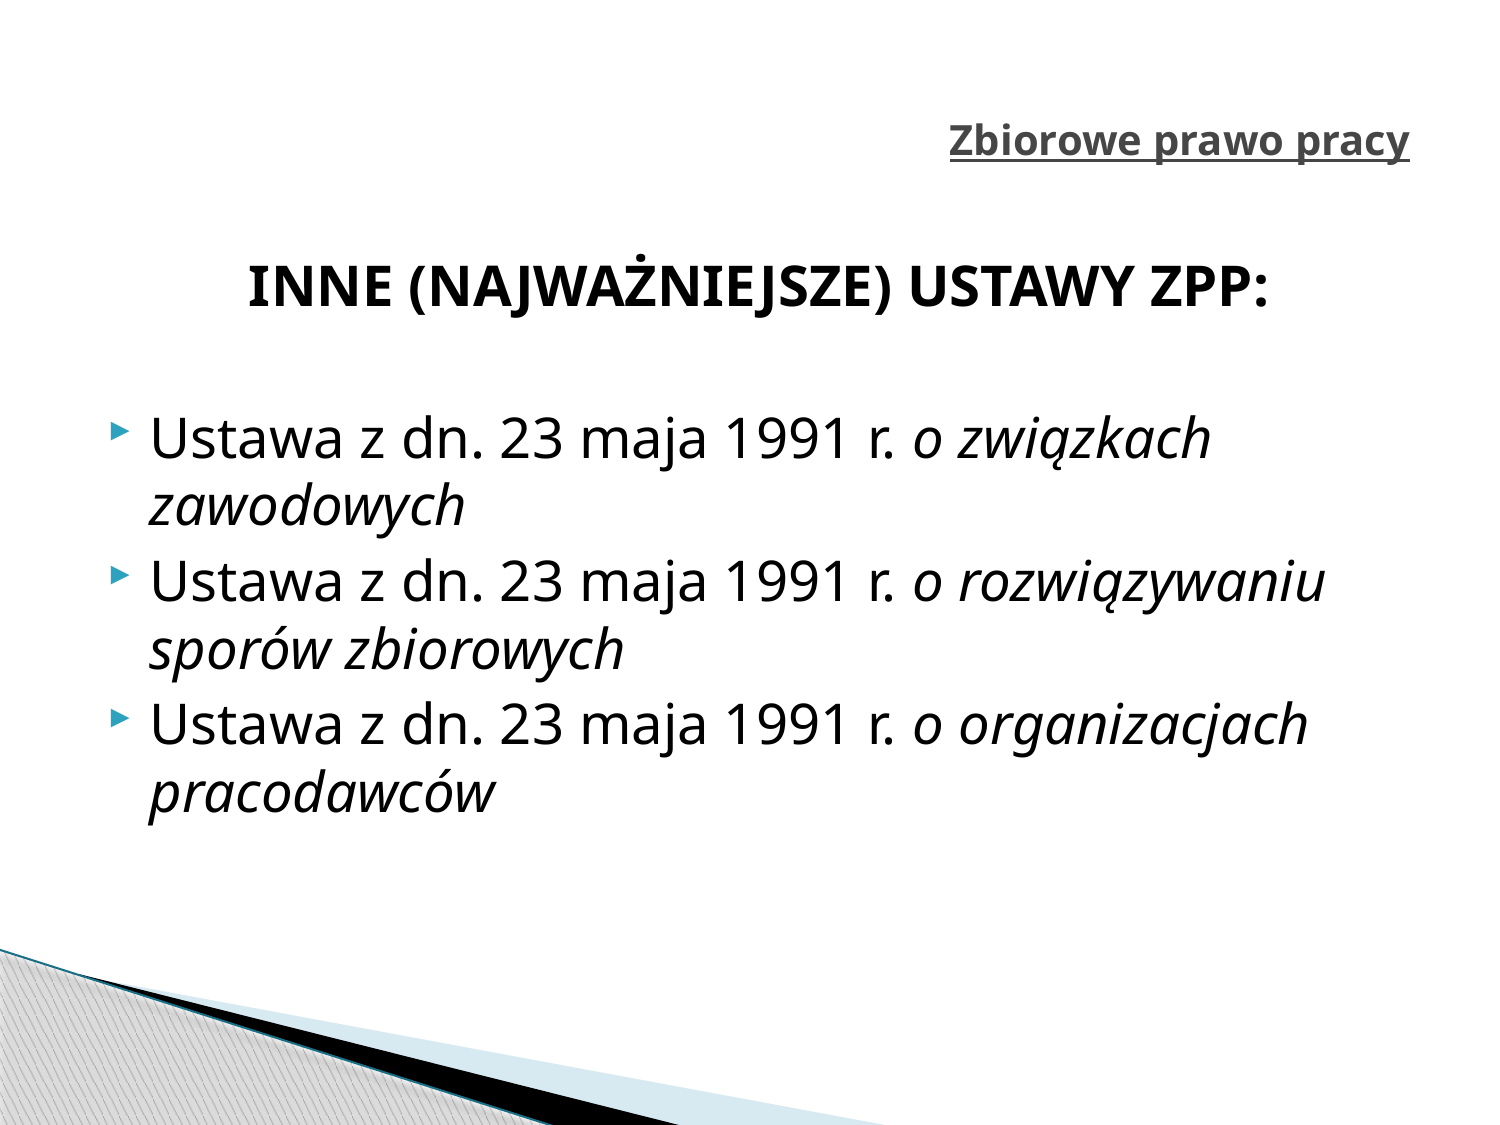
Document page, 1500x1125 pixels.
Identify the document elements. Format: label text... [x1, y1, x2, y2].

title Zbiorowe prawo pracy [75, 45, 1425, 233]
list INNE (NAJWAŻNIEJSZE) USTAWY ZPP: Ustawa z dn. 23 maja 1991 r. o związkach zawodowych Ustawa z dn. 23 maja 1991 r. o rozwiązywaniu sporów zbiorowych Ustawa z dn. 23 maja 1991 r. o organizacjach pracodawców [75, 243, 1425, 986]
